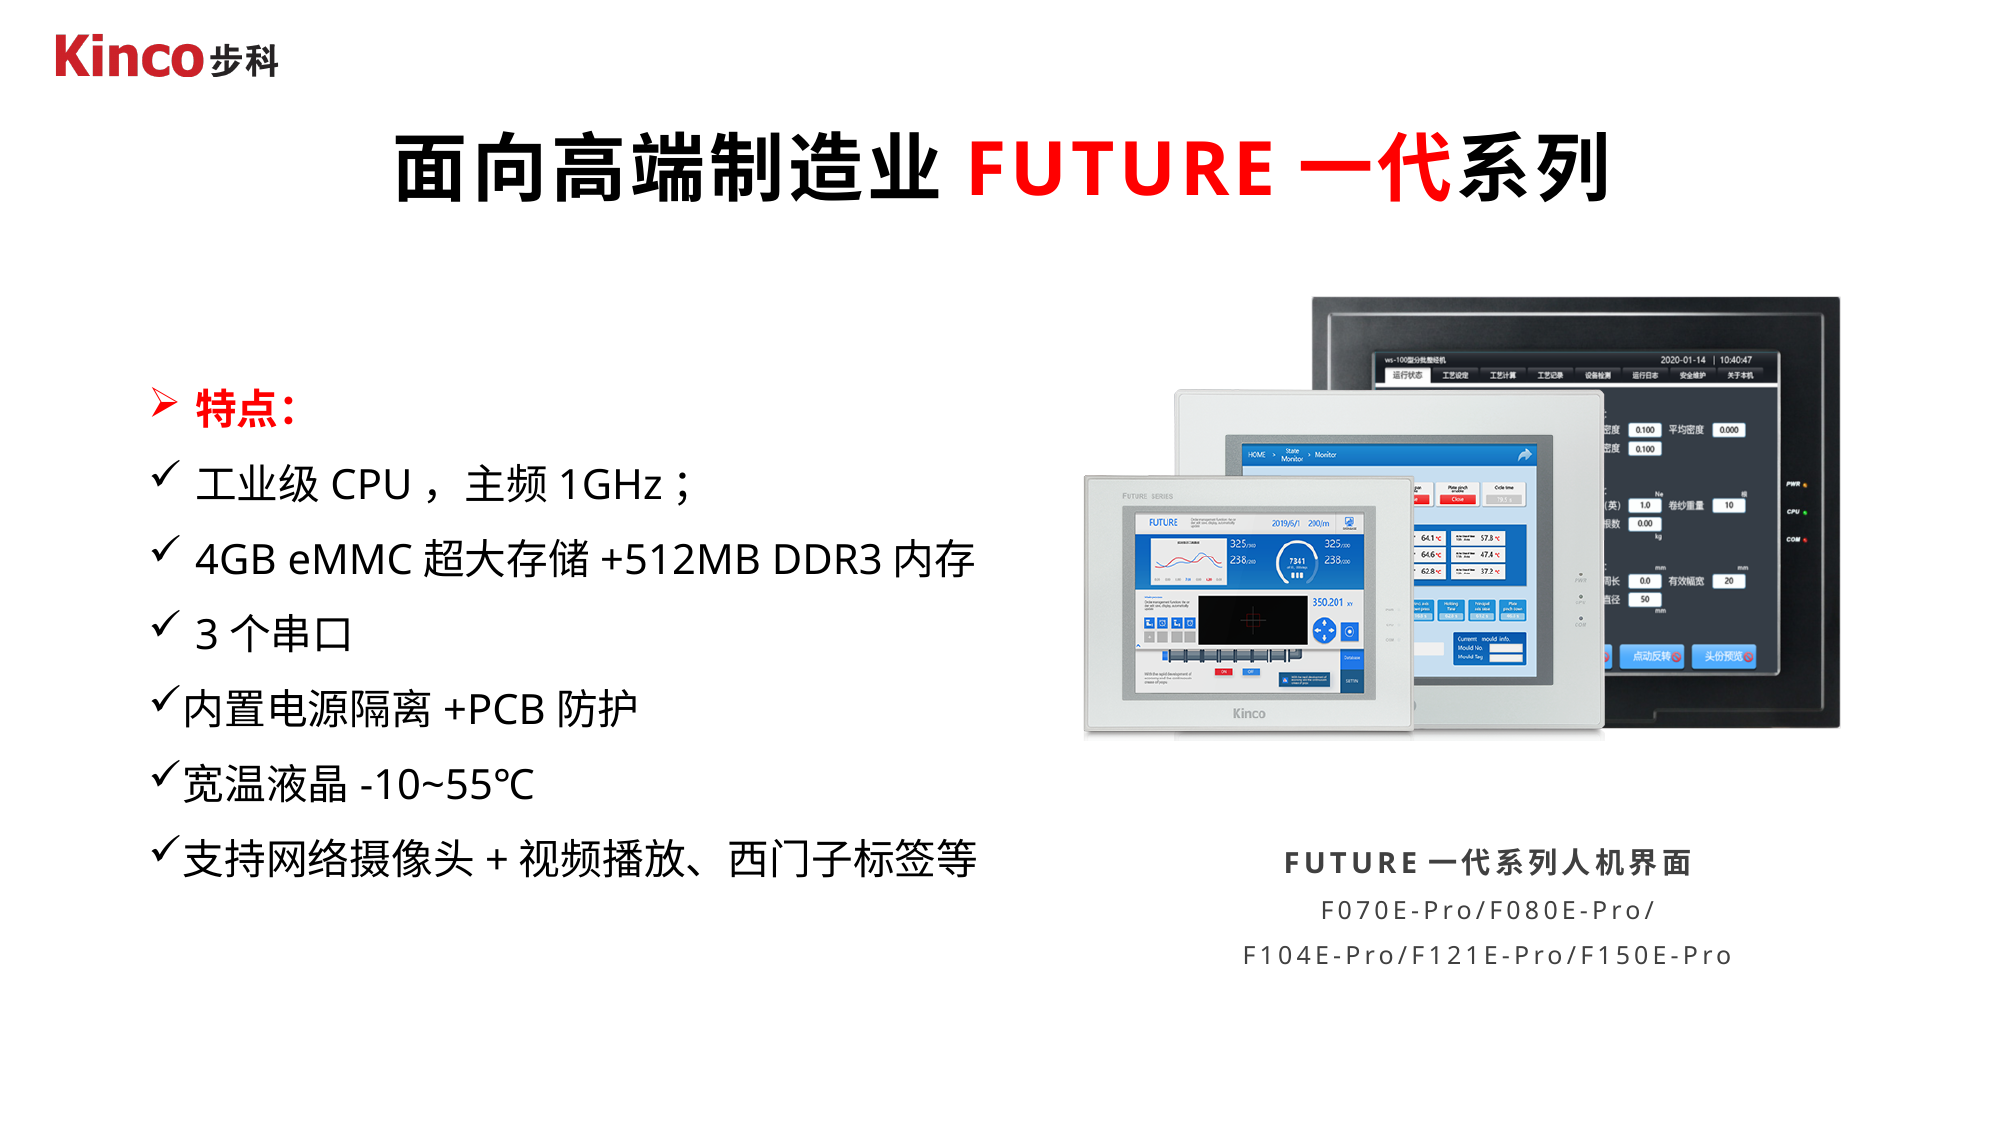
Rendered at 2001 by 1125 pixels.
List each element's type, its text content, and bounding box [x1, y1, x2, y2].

picture [54, 33, 279, 77]
text_box 面向高端制造业FUTURE一代系列 [159, 112, 1845, 228]
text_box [1077, 261, 1898, 769]
text_box 特点： 工业级CPU，主频1GHz； 4GB eMMC超大存储+512MB DDR3内存 3个串口 内置电源隔离+PCB防护 宽温液晶-10~55℃ 支持网络摄像头+视频播放、西门子标签等 [133, 350, 1068, 890]
text_box FUTURE一代系列人机界面 F070E-Pro/F080E-Pro/ F104E-Pro/F121E-Pro/F150E-Pro [1188, 818, 1787, 935]
